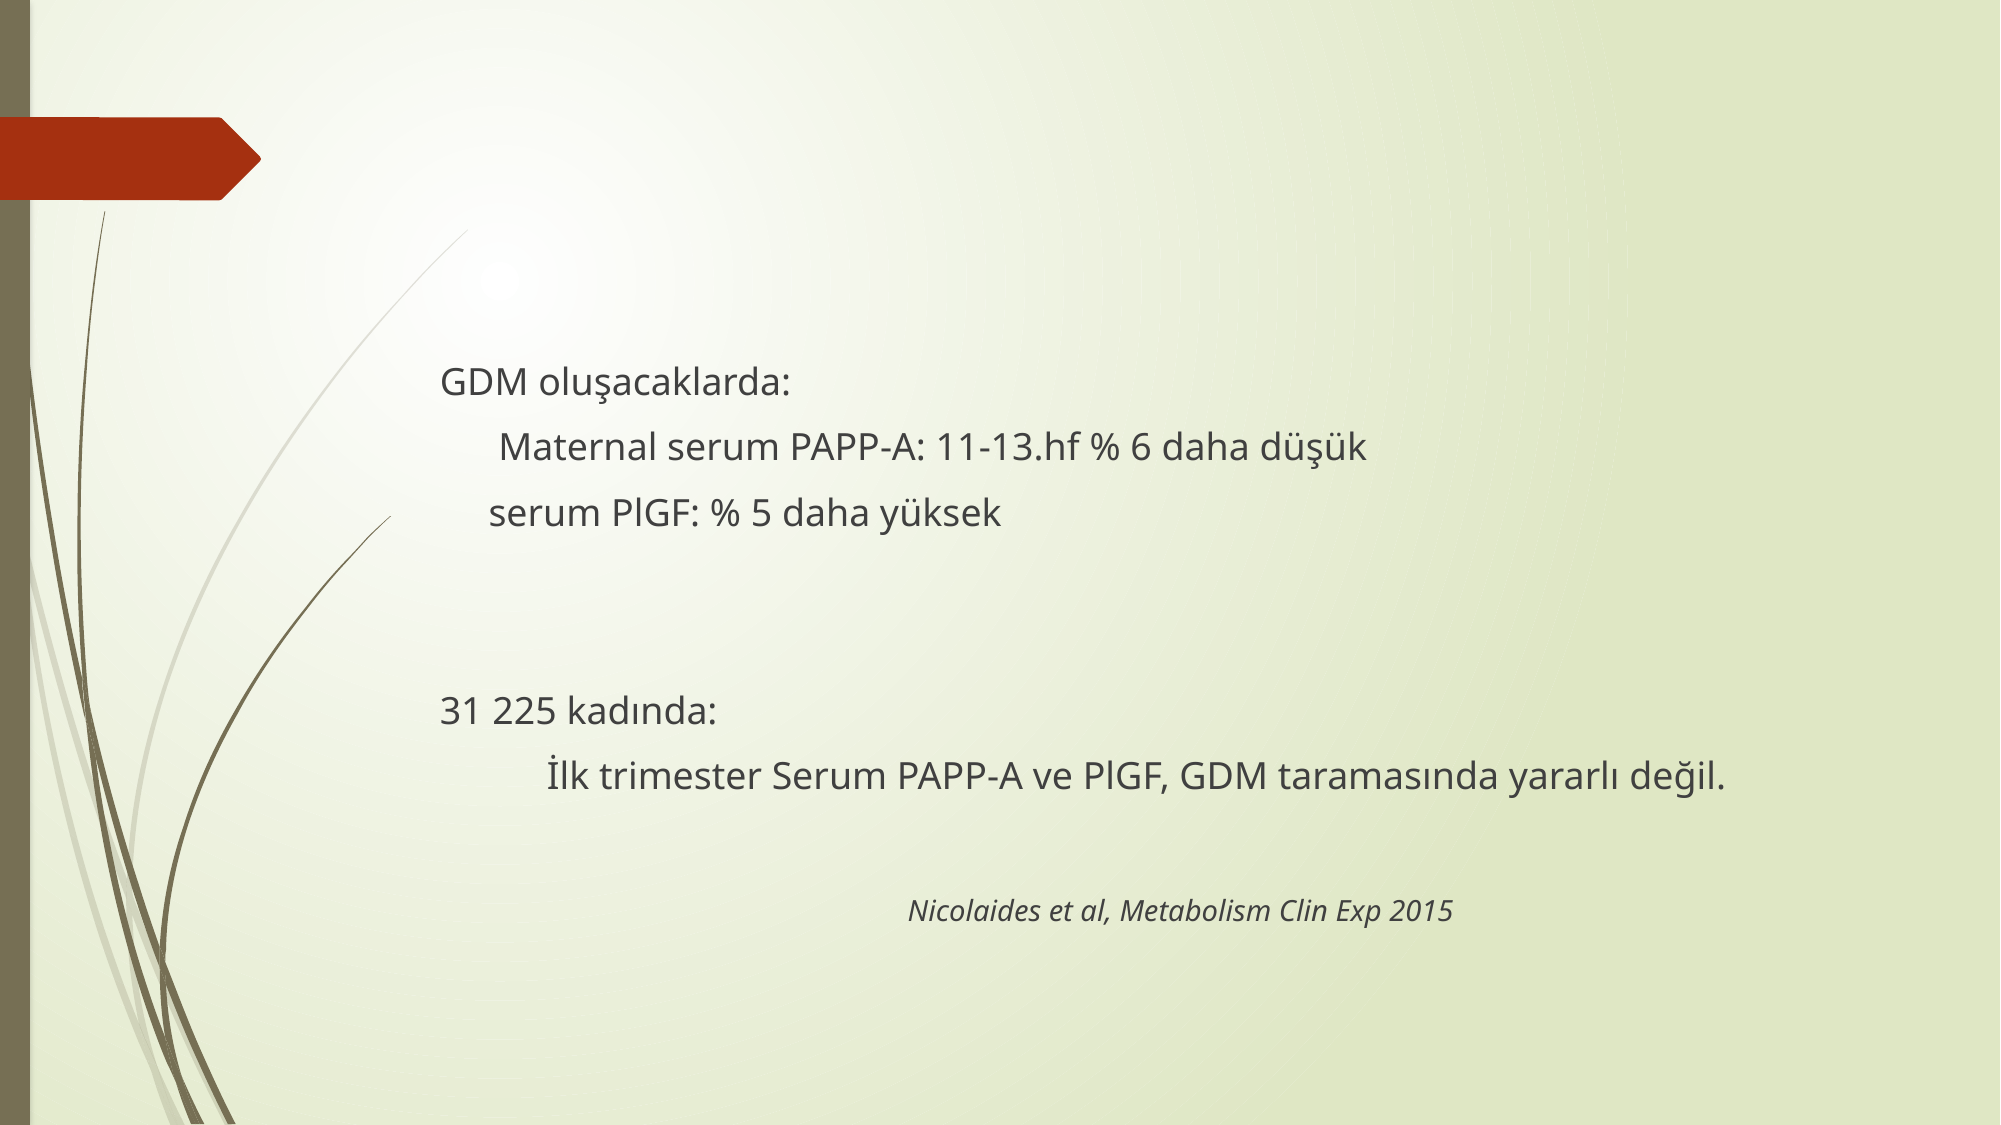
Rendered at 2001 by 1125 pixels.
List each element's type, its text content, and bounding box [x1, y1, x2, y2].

list GDM oluşacaklarda: Maternal serum PAPP-A: 11-13.hf % 6 daha düşük serum PlGF: % 5 daha yüksek 31 225 kadında: İlk trimester Serum PAPP-A ve PlGF, GDM taramasında yararlı değil. Nicolaides et al, Metabolism Clin Exp 2015 [424, 350, 1888, 970]
